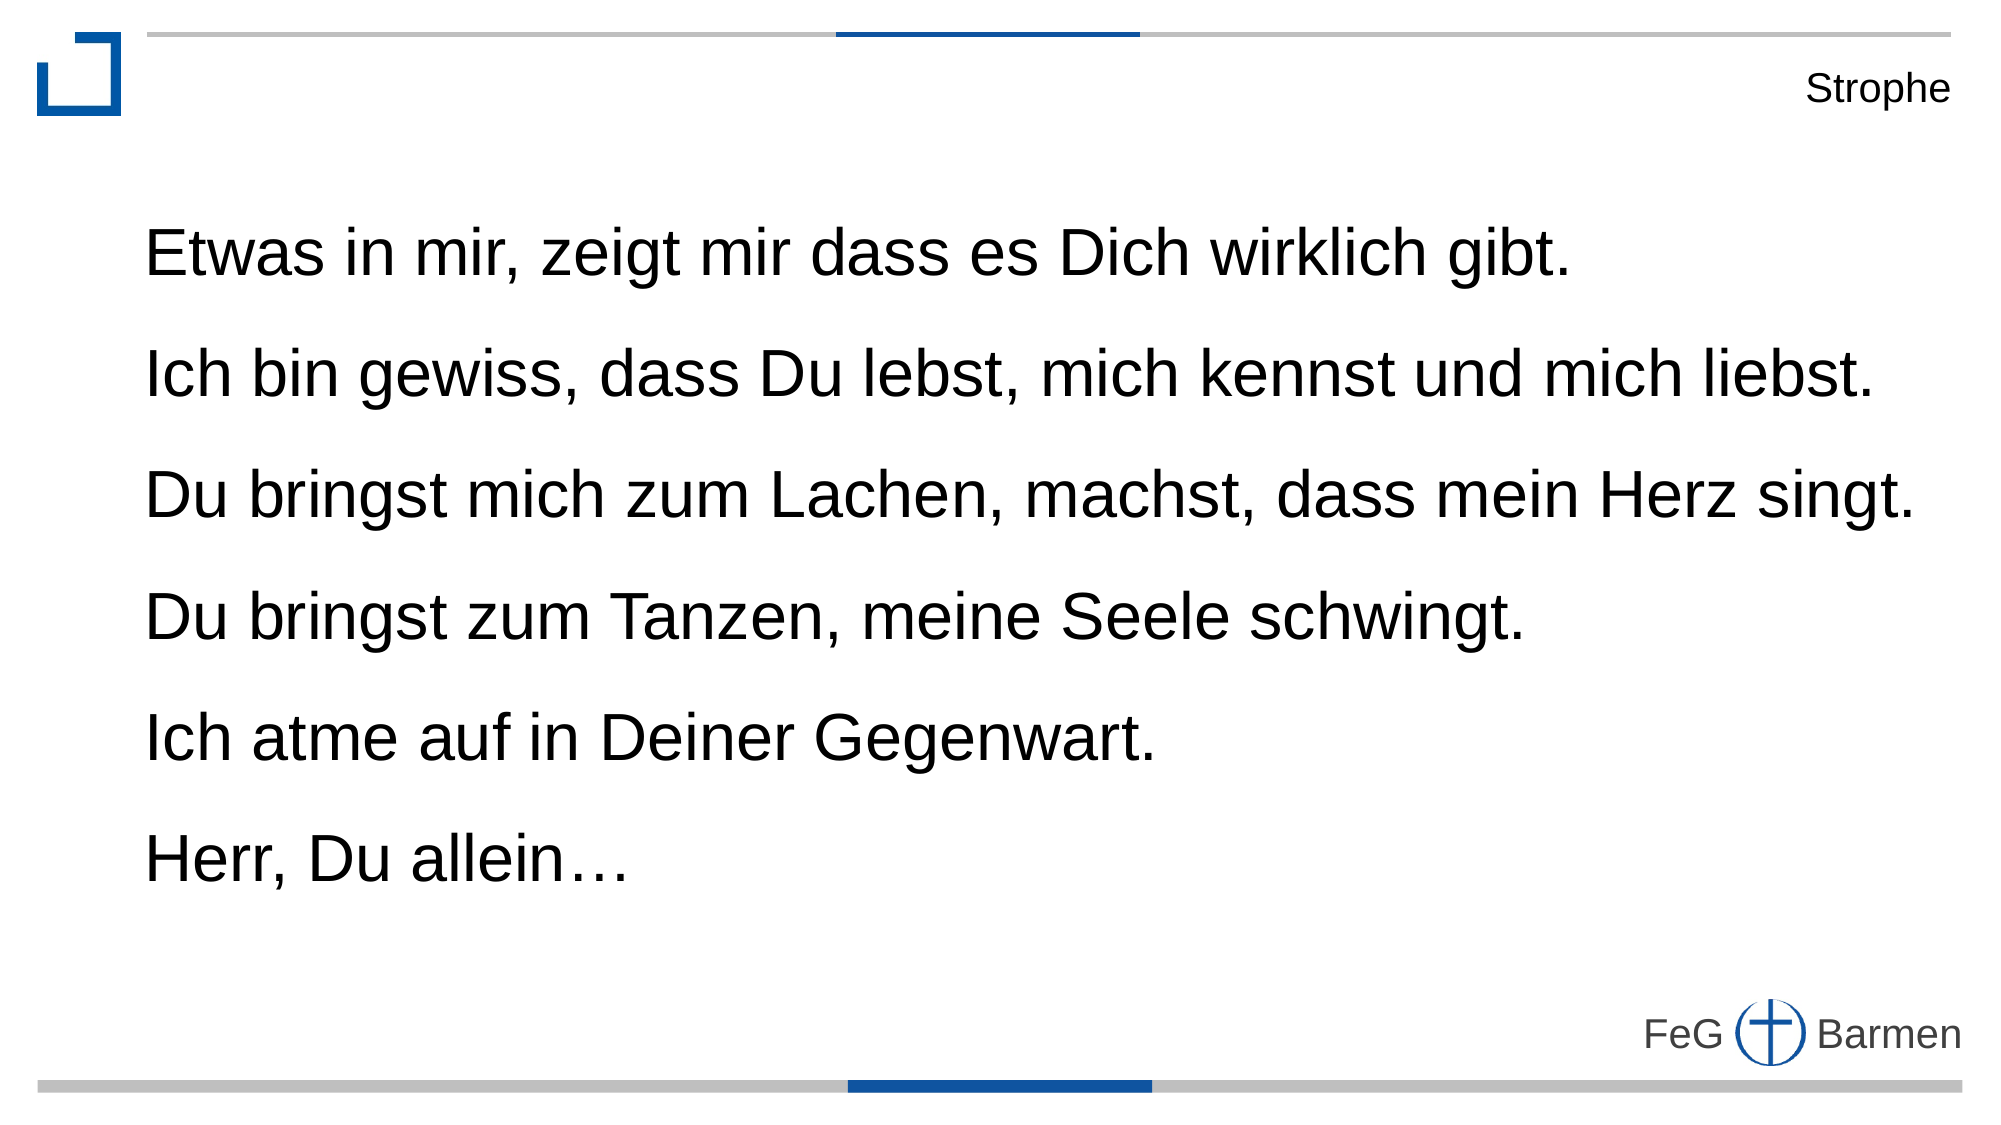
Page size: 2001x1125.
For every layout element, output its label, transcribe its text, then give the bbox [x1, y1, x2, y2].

picture [1735, 999, 1806, 1066]
text_box Strophe [146, 53, 1952, 112]
picture [37, 32, 121, 116]
text_box Etwas in mir, zeigt mir dass es Dich wirklich gibt. Ich bin gewiss, dass Du lebst, mich kennst und mich liebst. Du bringst mich zum Lachen, machst, dass mein Herz singt. Du bringst zum Tanzen, meine Seele schwingt. Ich atme auf in Deiner Gegenwart. Herr, Du allein… [129, 208, 1969, 904]
